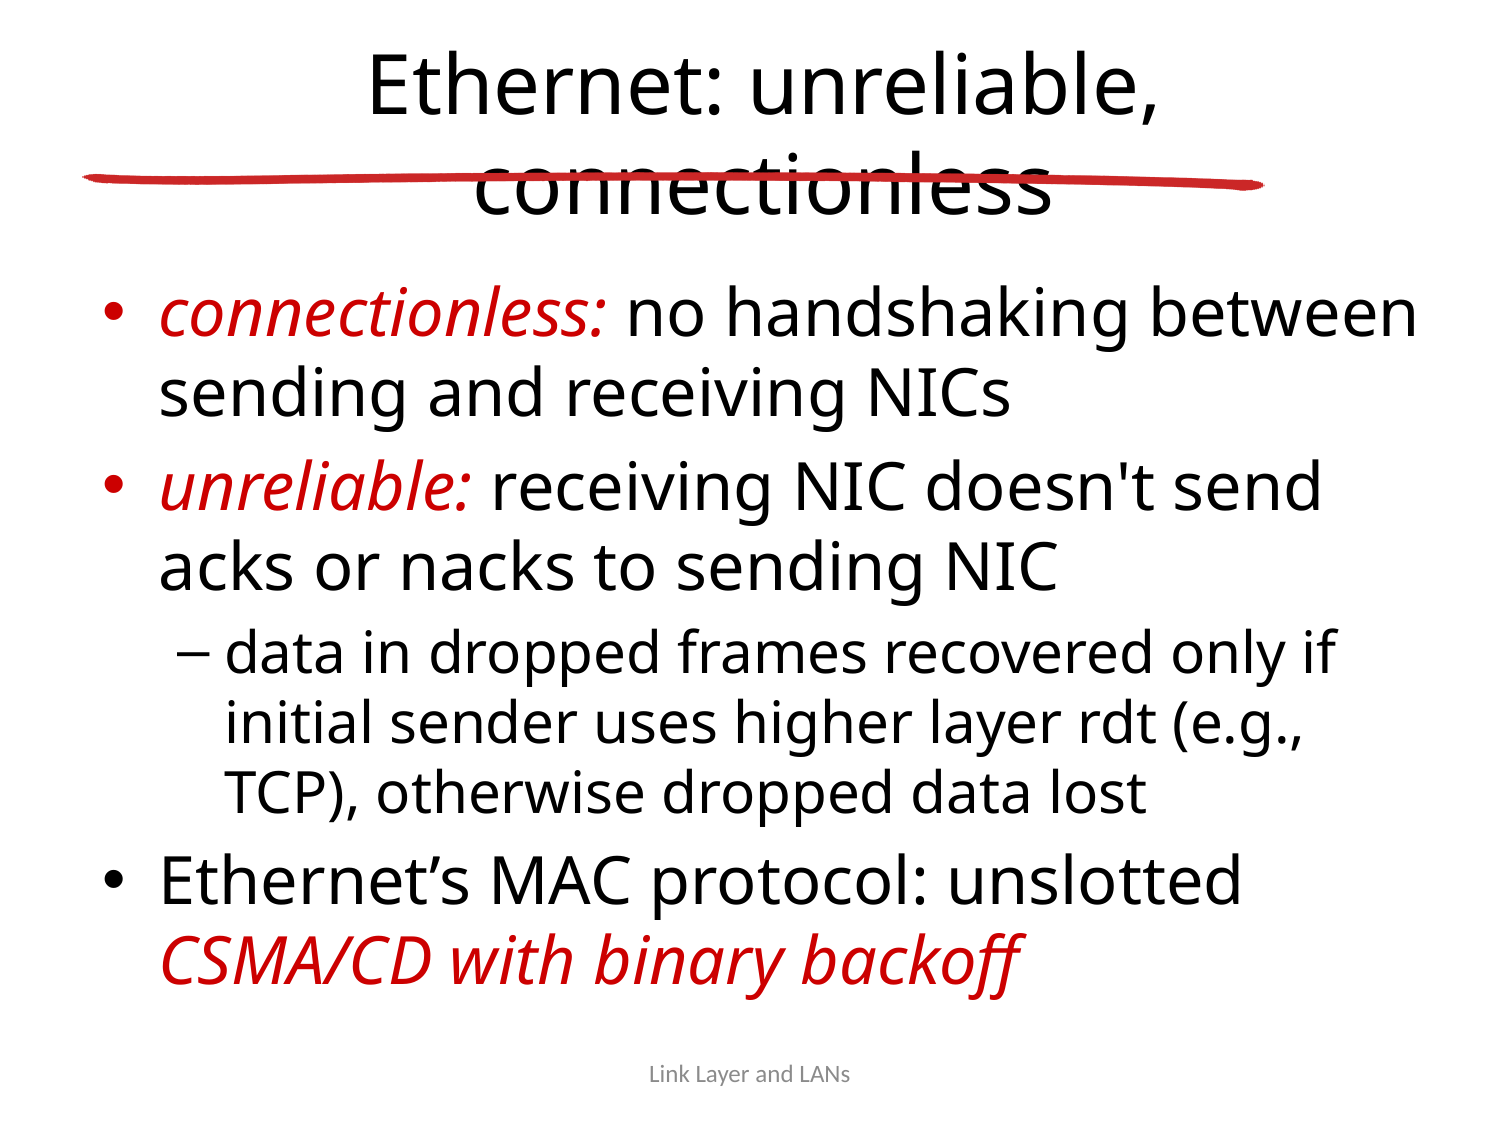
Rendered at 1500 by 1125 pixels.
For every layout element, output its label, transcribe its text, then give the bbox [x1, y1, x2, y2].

picture [77, 166, 1278, 196]
footer Link Layer and LANs [512, 1042, 988, 1103]
list connectionless: no handshaking between sending and receiving NICs unreliable: receiving NIC doesn't send acks or nacks to sending NIC data in dropped frames recovered only if initial sender uses higher layer rdt (e.g., TCP), otherwise dropped data lost Ethernet’s MAC protocol: unslotted CSMA/CD with binary backoff [87, 262, 1443, 1025]
title Ethernet: unreliable, connectionless [87, 37, 1441, 225]
